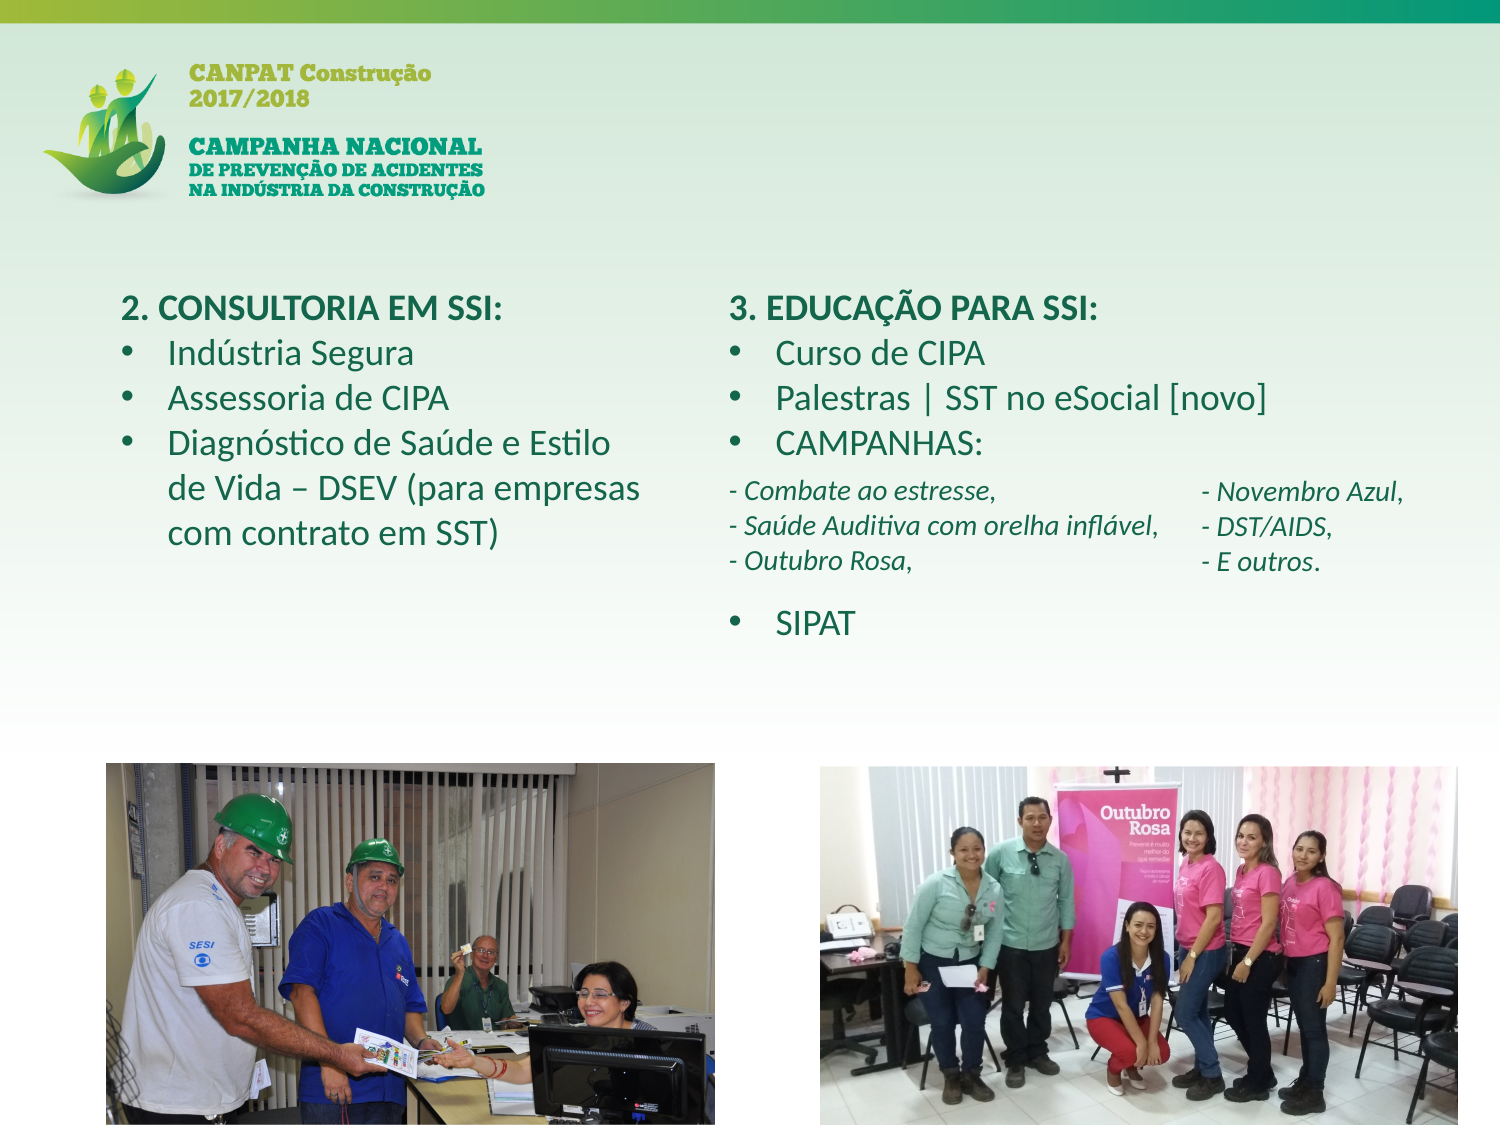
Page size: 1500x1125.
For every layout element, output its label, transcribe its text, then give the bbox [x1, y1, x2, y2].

text_box - Novembro Azul, - DST/AIDS, - E outros. [1186, 464, 1422, 585]
text_box 2. CONSULTORIA EM SSI: Indústria Segura Assessoria de CIPA Diagnóstico de Saúde e Estilo de Vida – DSEV (para empresas com contrato em SST) [106, 275, 666, 561]
picture [0, 0, 1500, 1125]
text_box - Combate ao estresse, - Saúde Auditiva com orelha inflável, - Outubro Rosa, [714, 463, 1203, 584]
text_box 3. EDUCAÇÃO PARA SSI: Curso de CIPA Palestras | SST no eSocial [novo] CAMPANHAS: SIPAT [714, 275, 1458, 651]
